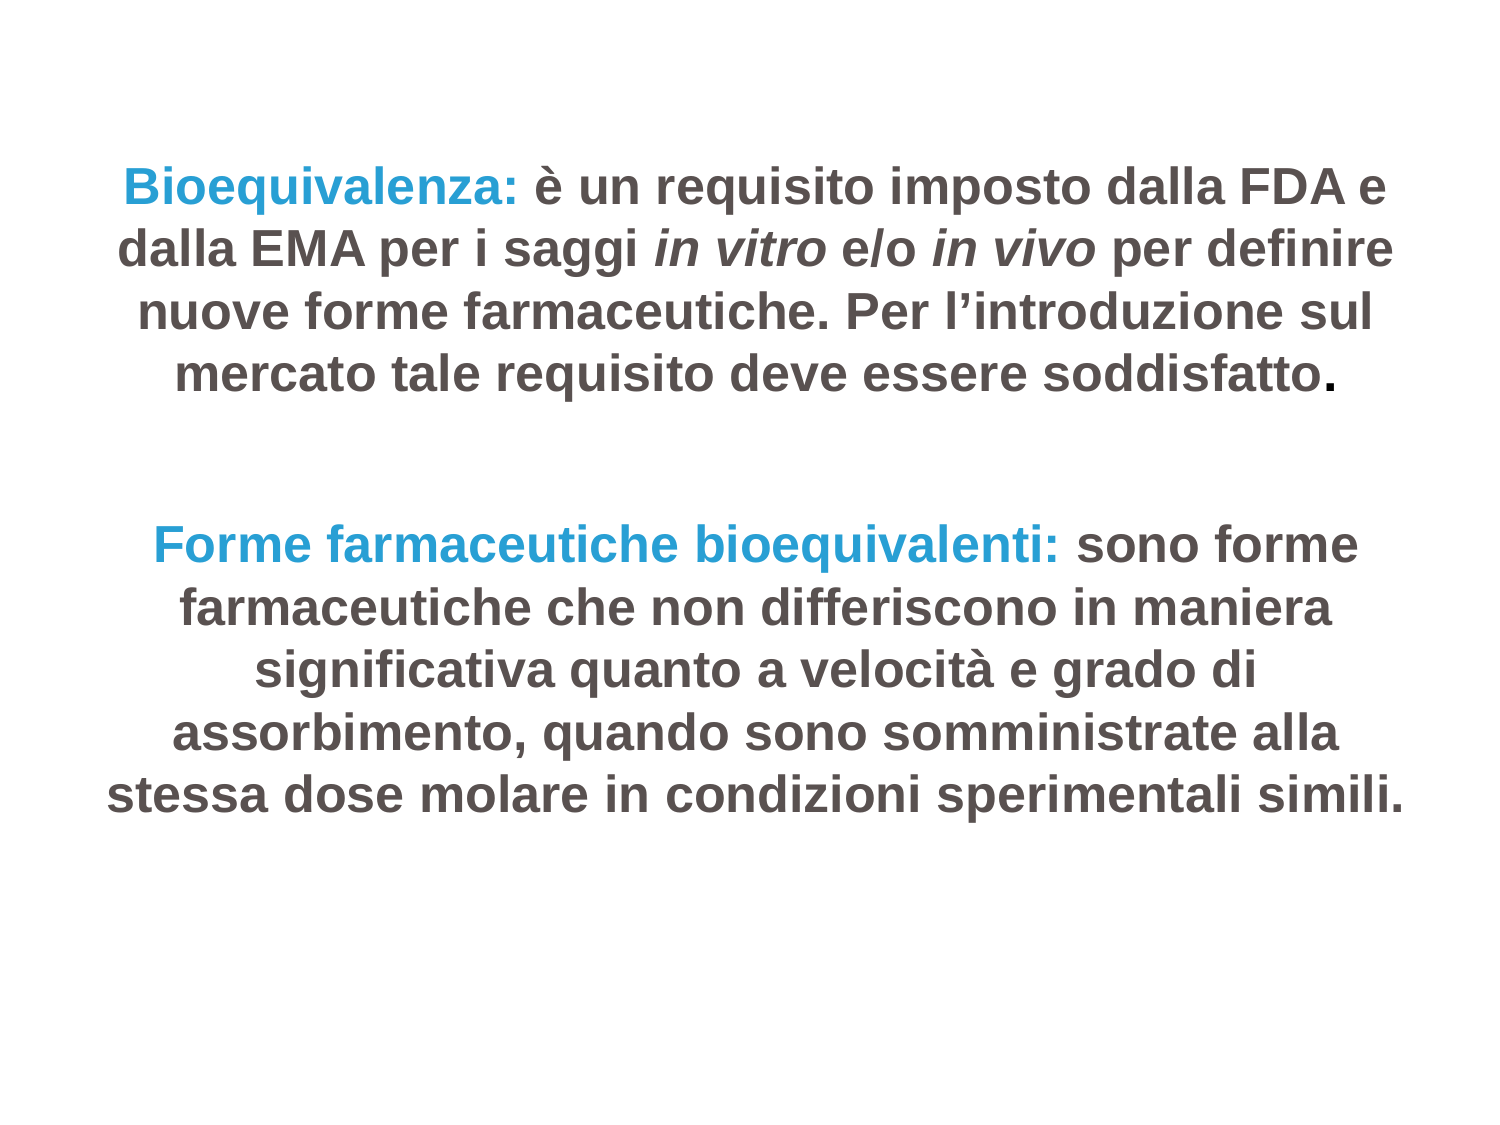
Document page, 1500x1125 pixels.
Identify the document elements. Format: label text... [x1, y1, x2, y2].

text_box Forme farmaceutiche bioequivalenti: sono forme farmaceutiche che non differiscono in maniera significativa quanto a velocità e grado di assorbimento, quando sono somministrate alla stessa dose molare in condizioni sperimentali simili. [88, 503, 1424, 831]
text_box Bioequivalenza: è un requisito imposto dalla FDA e dalla EMA per i saggi in vitro e/o in vivo per definire nuove forme farmaceutiche. Per l’introduzione sul mercato tale requisito deve essere soddisfatto. [88, 144, 1424, 410]
